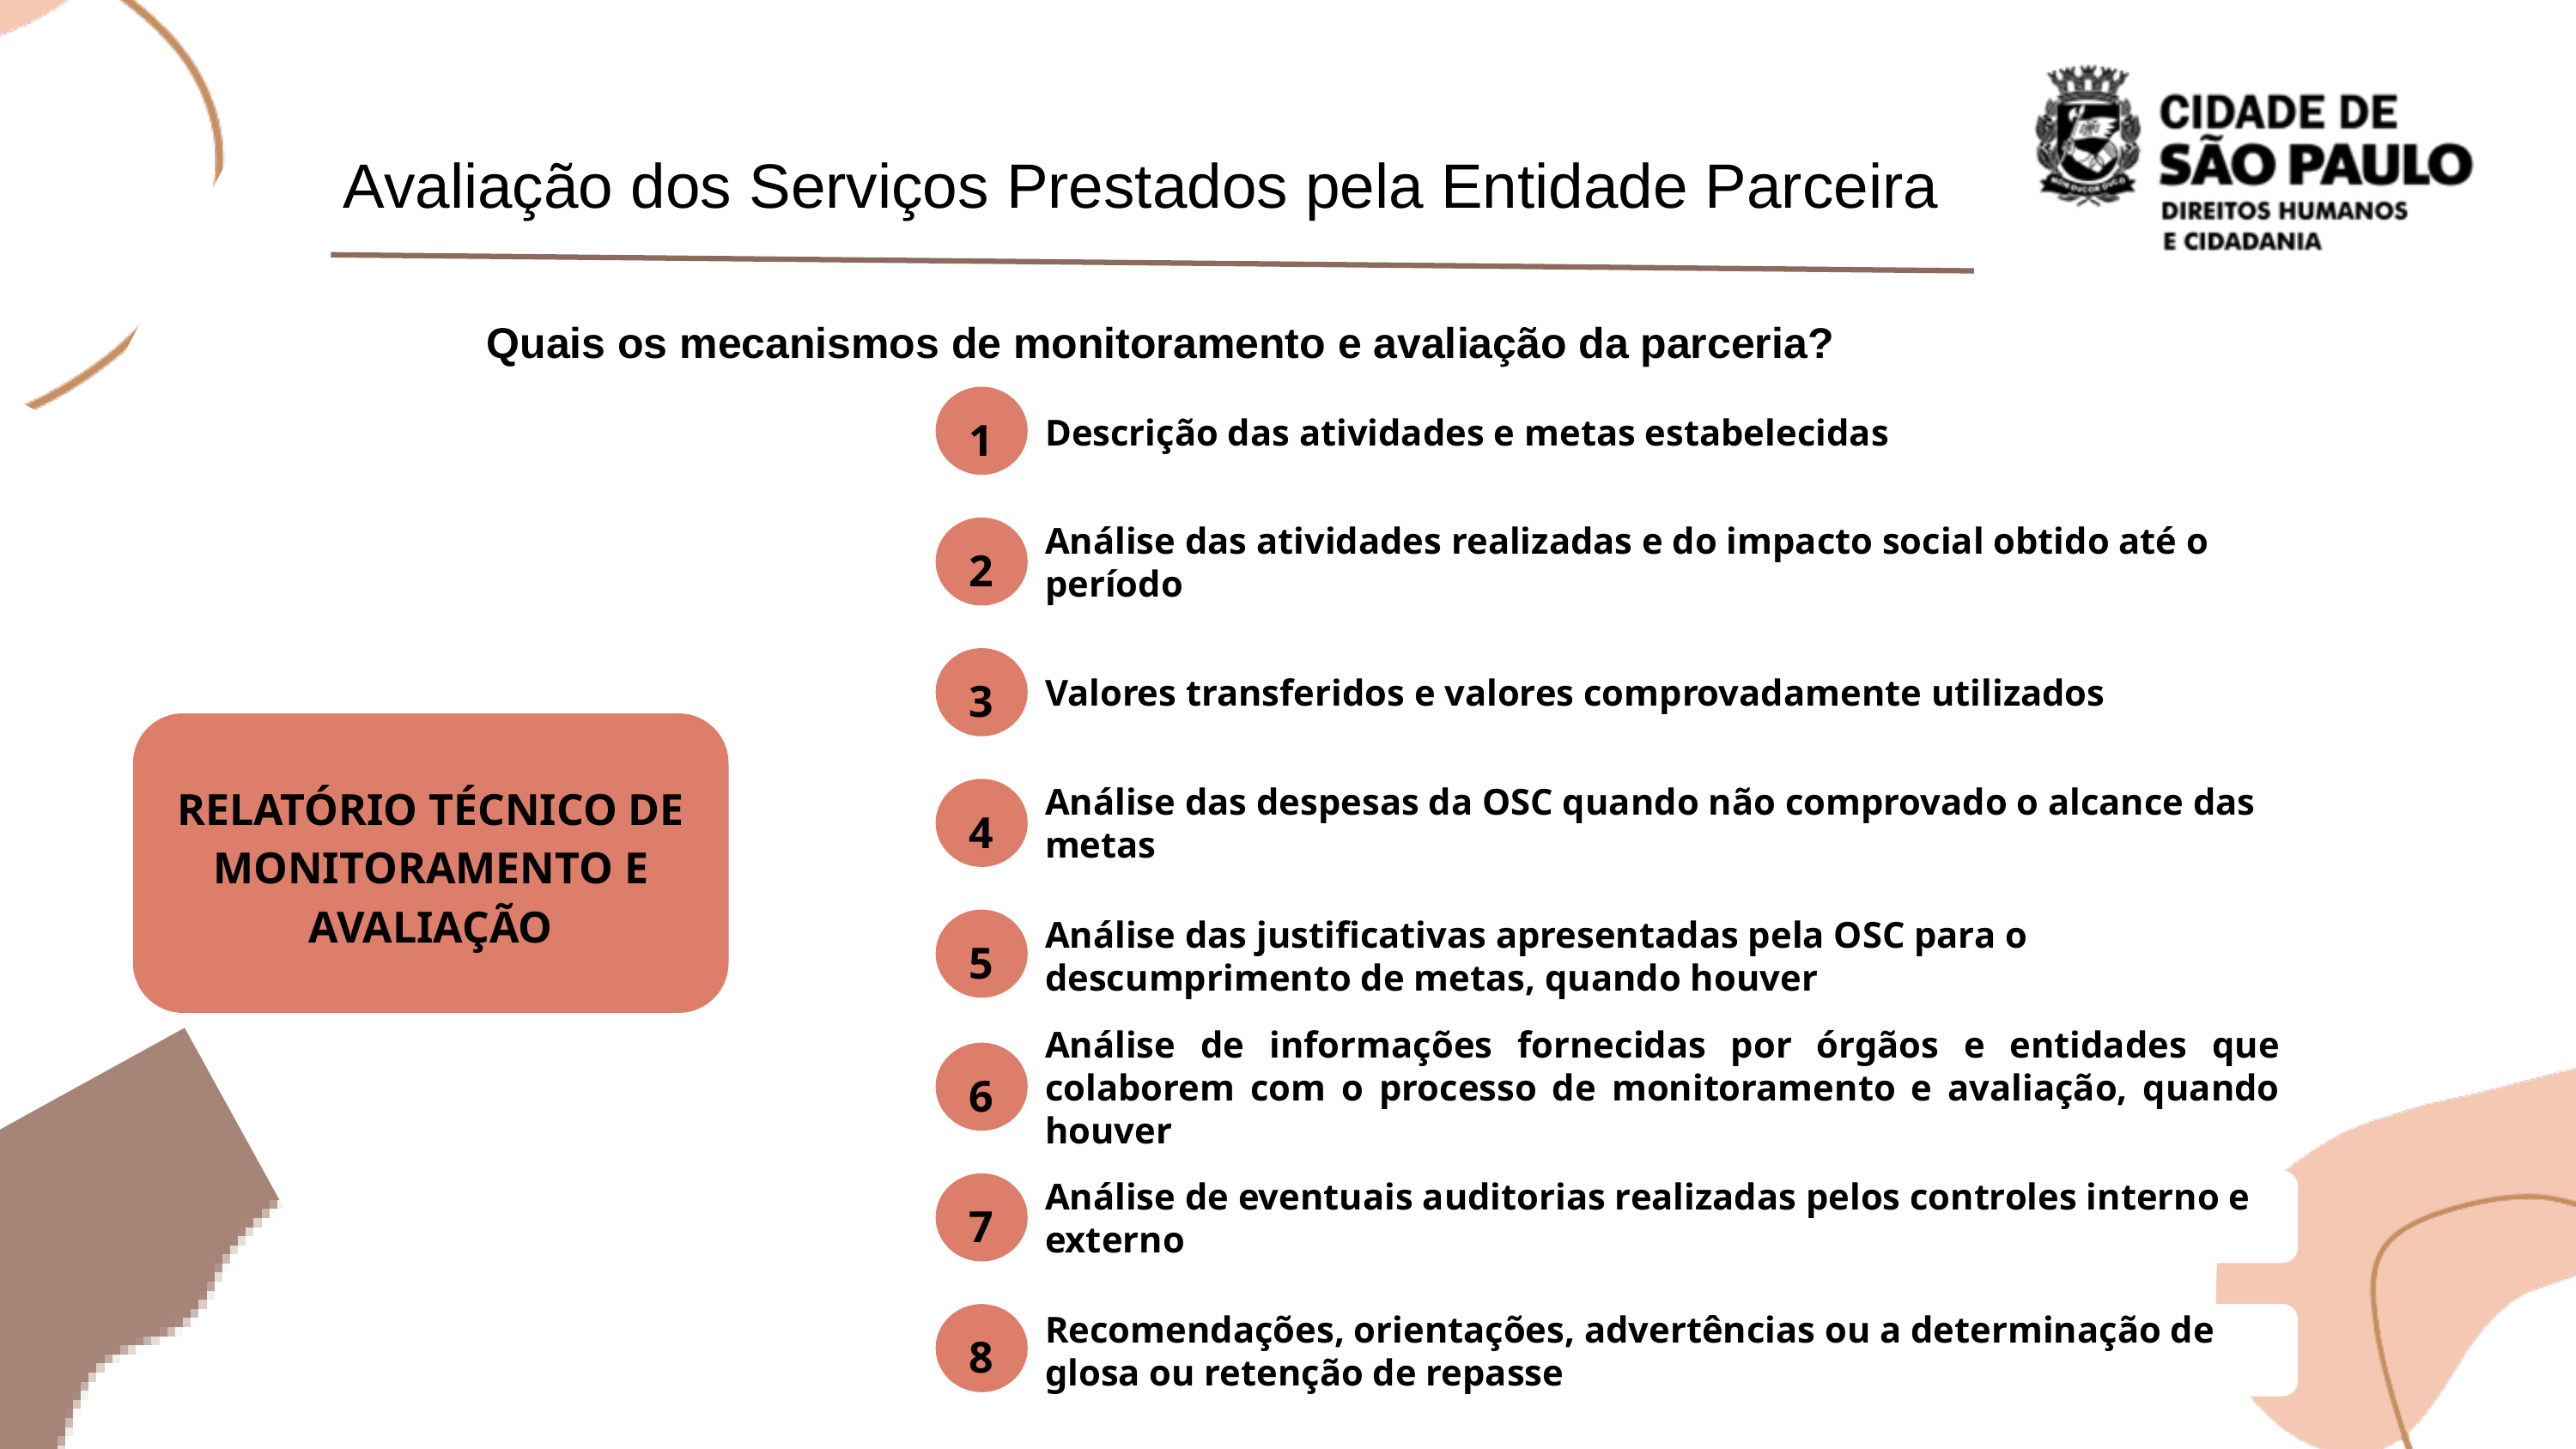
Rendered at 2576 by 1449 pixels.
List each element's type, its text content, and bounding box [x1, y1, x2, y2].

text_box Análise das atividades realizadas e do impacto social obtido até o período [1031, 515, 2299, 609]
text_box Valores transferidos e valores comprovadamente utilizados [1031, 646, 2299, 738]
text_box [2213, 1035, 2576, 1449]
text_box Análise das despesas da OSC quando não comprovado o alcance das metas [1031, 776, 2299, 869]
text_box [935, 386, 1029, 476]
text_box [0, 0, 313, 434]
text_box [330, 254, 1975, 271]
text_box Recomendações, orientações, advertências ou a determinação de glosa ou retenção de repasse [1032, 1303, 2299, 1397]
text_box Análise de informações fornecidas por órgãos e entidades que colaborem com o processo de monitoramento e avaliação, quando houver [1031, 1040, 2299, 1133]
text_box Descrição das atividades e metas estabelecidas [1031, 385, 2299, 478]
text_box RELATÓRIO TÉCNICO DE MONITORAMENTO E AVALIAÇÃO [132, 713, 729, 1013]
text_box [935, 517, 1029, 606]
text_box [935, 778, 1029, 868]
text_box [935, 1173, 1029, 1262]
text_box Avaliação dos Serviços Prestados pela Entidade Parceira [343, 149, 1987, 224]
text_box Quais os mecanismos de monitoramento e avaliação da parceria? [461, 294, 2130, 558]
text_box Análise das justificativas apresentadas pela OSC para o descumprimento de metas, quando houver [1032, 909, 2299, 1003]
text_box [935, 1042, 1029, 1131]
picture [2010, 58, 2476, 258]
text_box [935, 909, 1029, 998]
text_box [0, 1028, 417, 1449]
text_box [935, 1303, 1029, 1393]
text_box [935, 647, 1029, 737]
text_box Análise de eventuais auditorias realizadas pelos controles interno e externo [1031, 1170, 2299, 1264]
